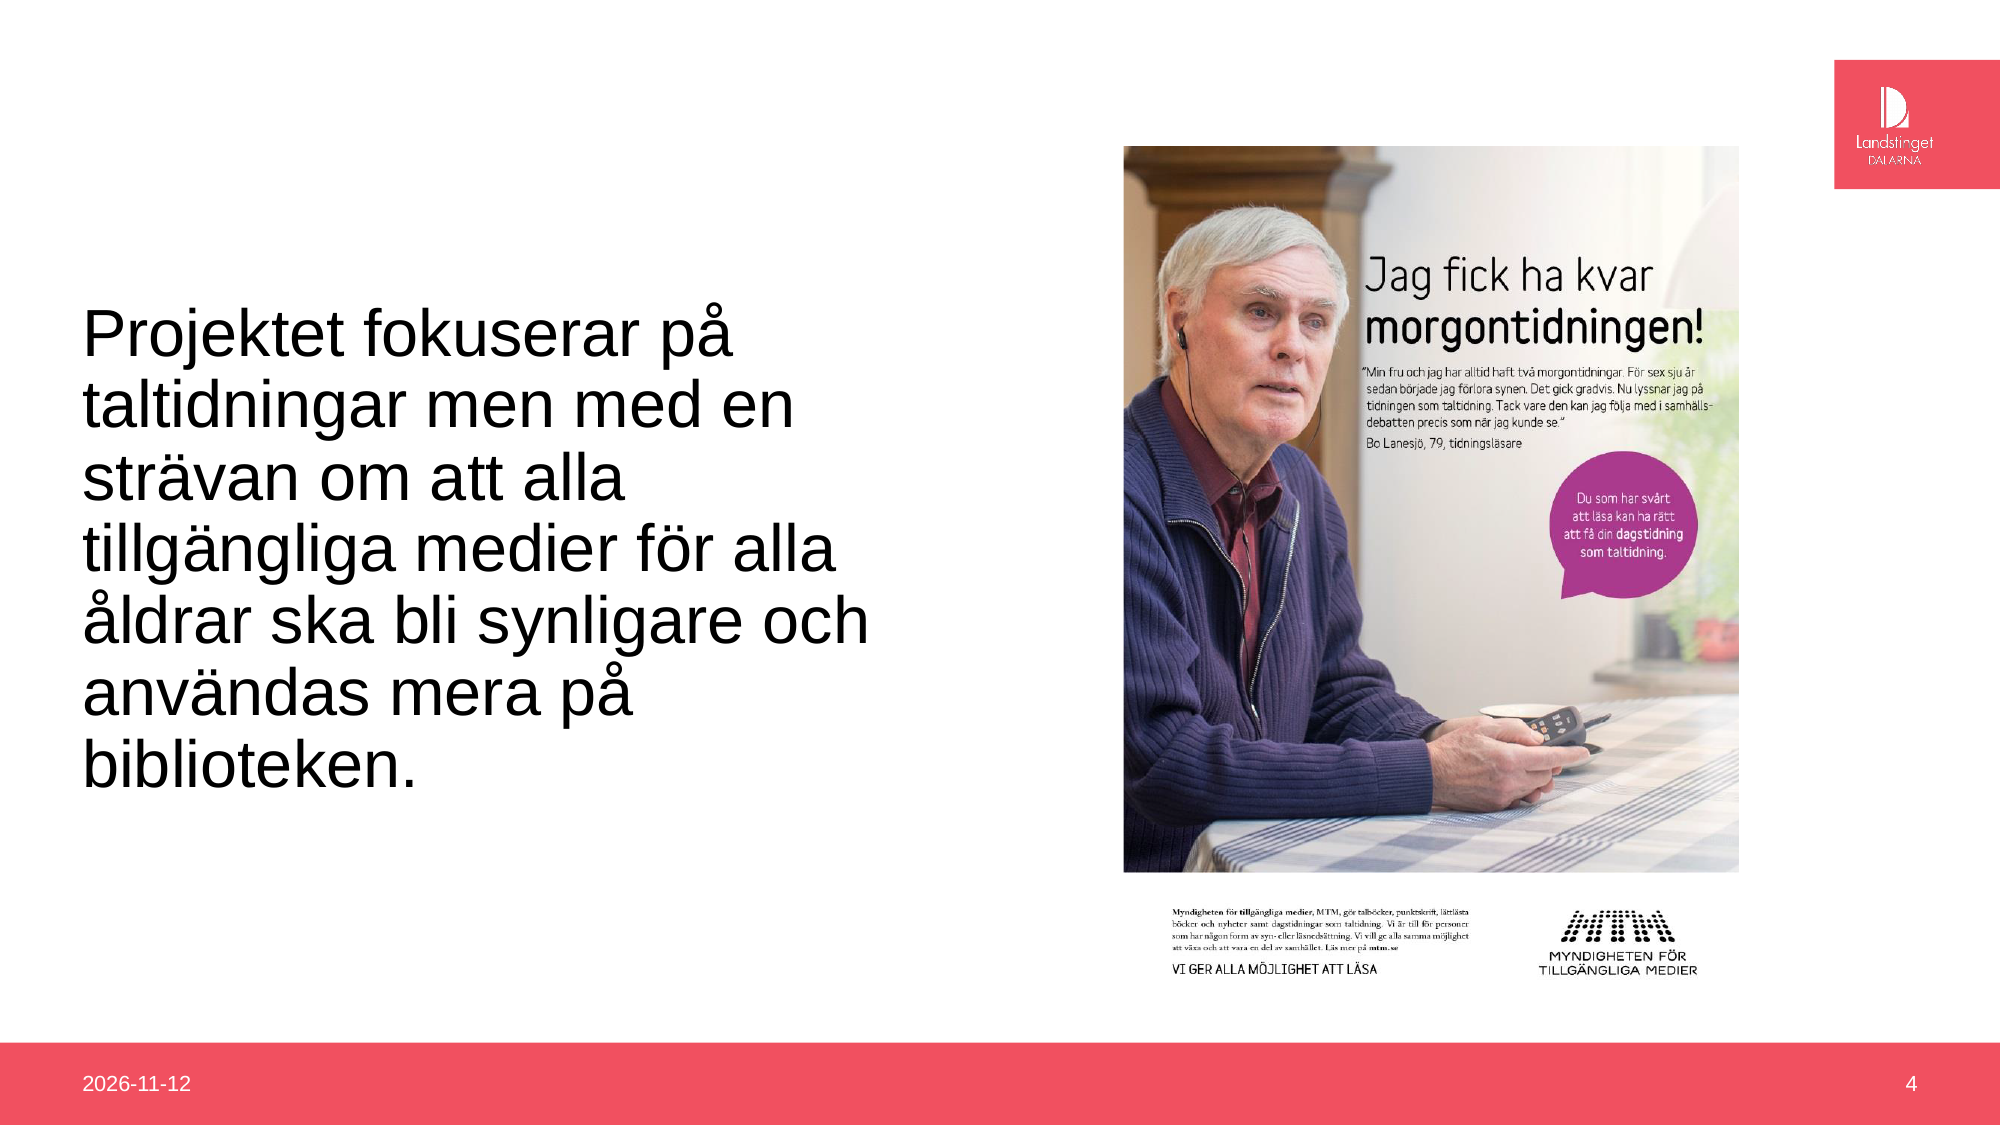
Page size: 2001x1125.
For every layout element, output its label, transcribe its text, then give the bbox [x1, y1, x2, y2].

picture [1857, 87, 1933, 165]
footer [587, 1042, 1413, 1124]
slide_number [67, 1042, 518, 1124]
slide_number 4 [1482, 1042, 1933, 1124]
list Projektet fokuserar på taltidningar men med en strävan om att alla tillgängliga medier för alla åldrar ska bli synligare och användas mera på biblioteken. [67, 291, 896, 985]
picture [1123, 146, 1739, 1014]
